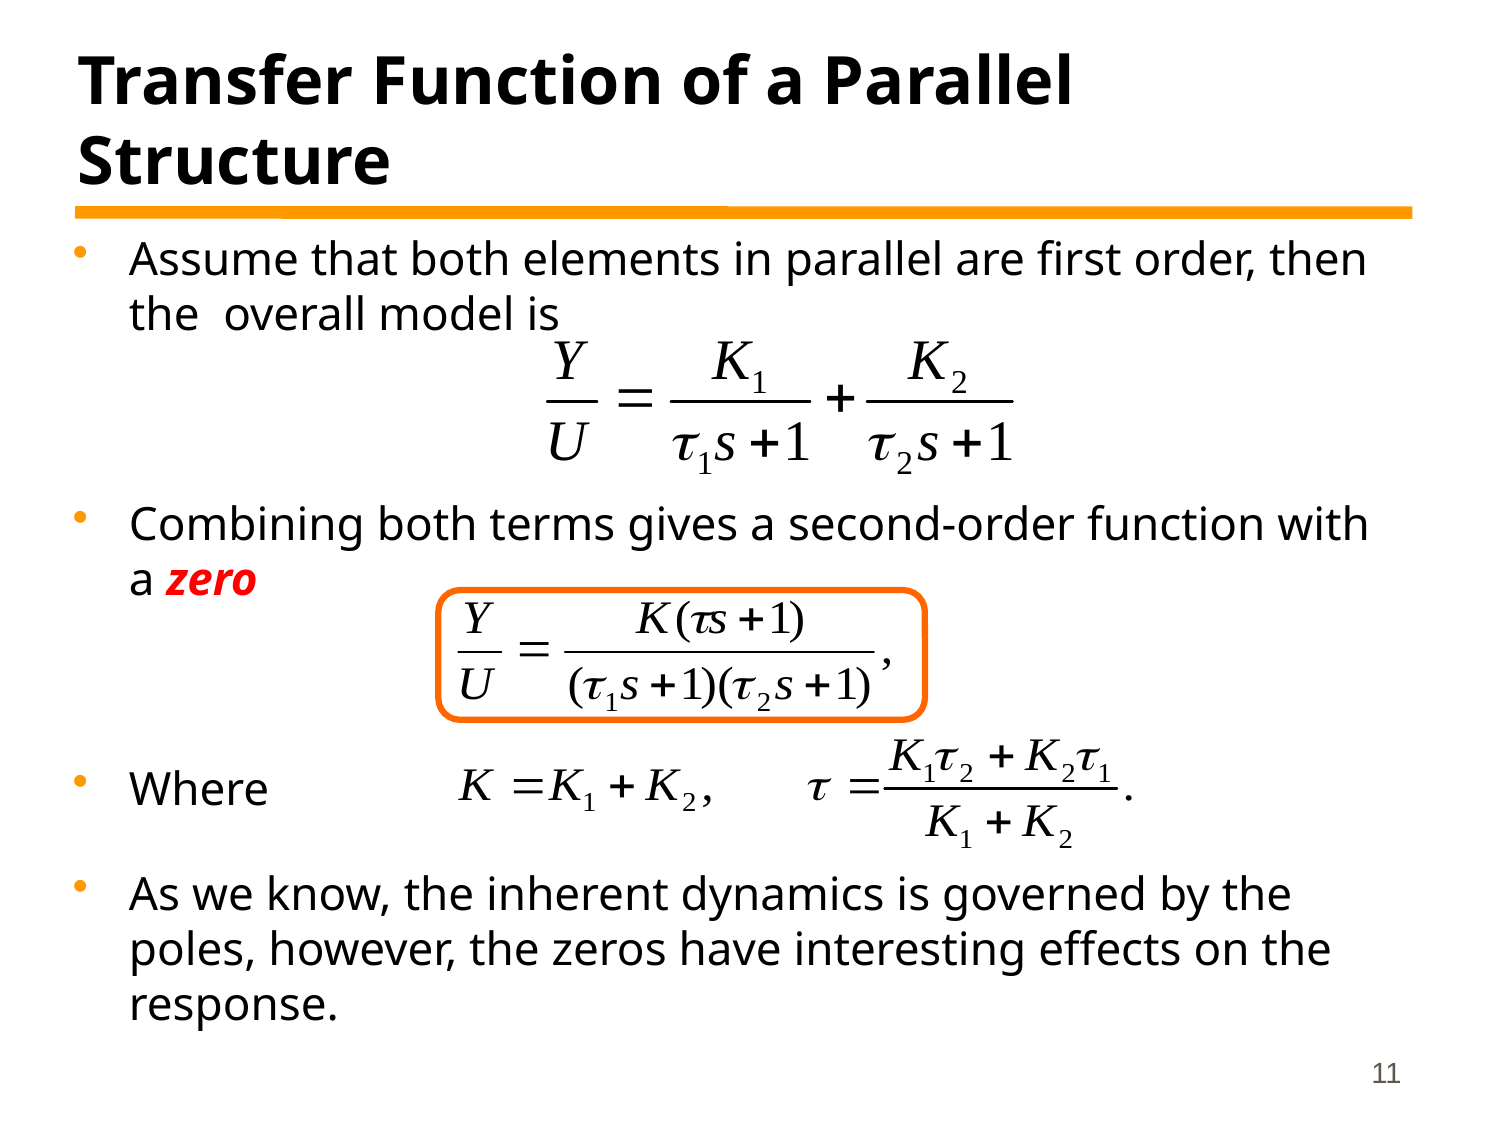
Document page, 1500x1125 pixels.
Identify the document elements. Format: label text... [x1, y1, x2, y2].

list Assume that both elements in parallel are first order, then the overall model is Combining both terms gives a second-order function with a zero Where As we know, the inherent dynamics is governed by the poles, however, the zeros have interesting effects on the response. [57, 222, 1408, 1048]
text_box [537, 324, 1027, 488]
slide_number 11 [1103, 1021, 1417, 1098]
title Transfer Function of a Parallel Structure [62, 55, 1413, 206]
text_box [438, 597, 444, 713]
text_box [449, 586, 1141, 860]
